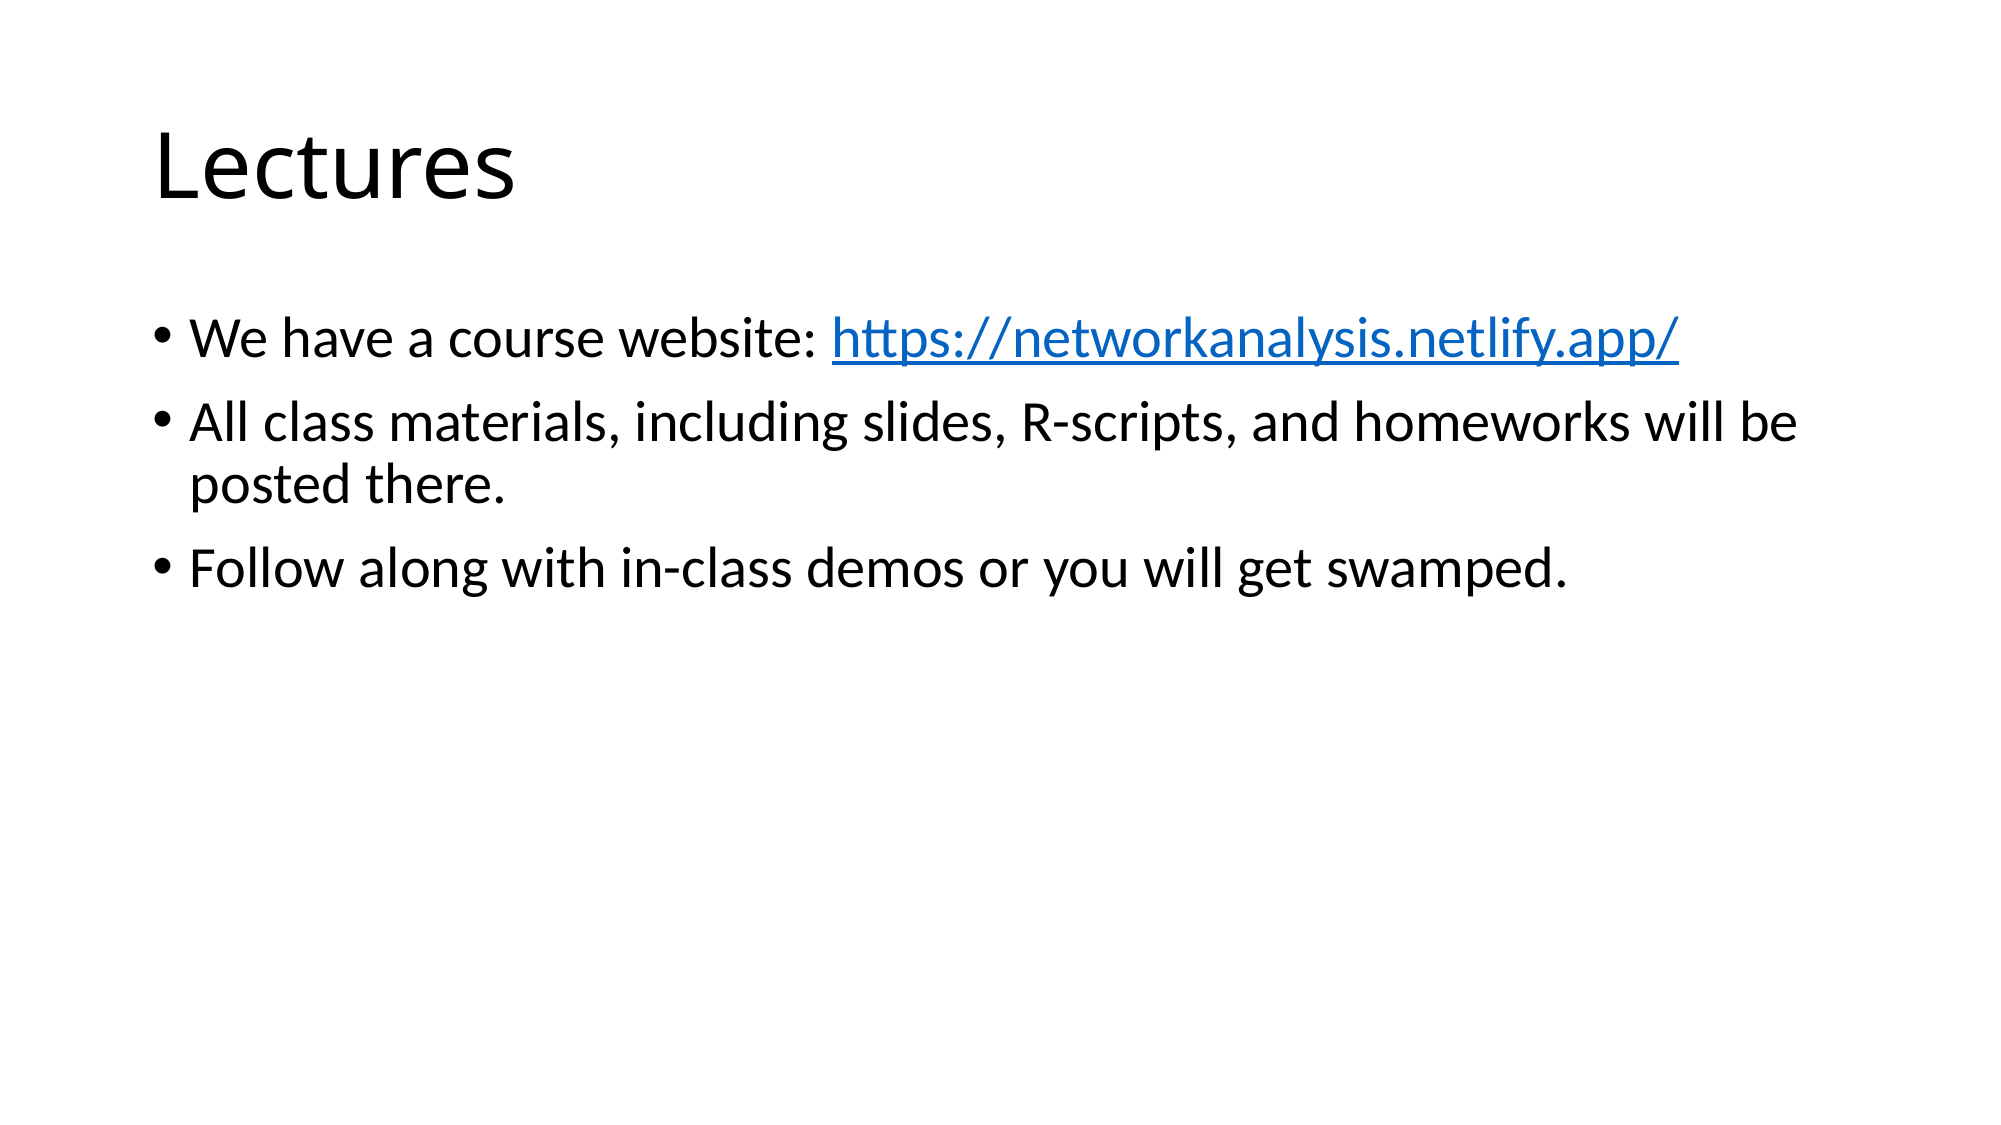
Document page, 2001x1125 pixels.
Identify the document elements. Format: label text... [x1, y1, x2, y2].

title Lectures [137, 59, 1863, 278]
list We have a course website: https://networkanalysis.netlify.app/ All class materials, including slides, R-scripts, and homeworks will be posted there. Follow along with in-class demos or you will get swamped. [137, 299, 1863, 1014]
